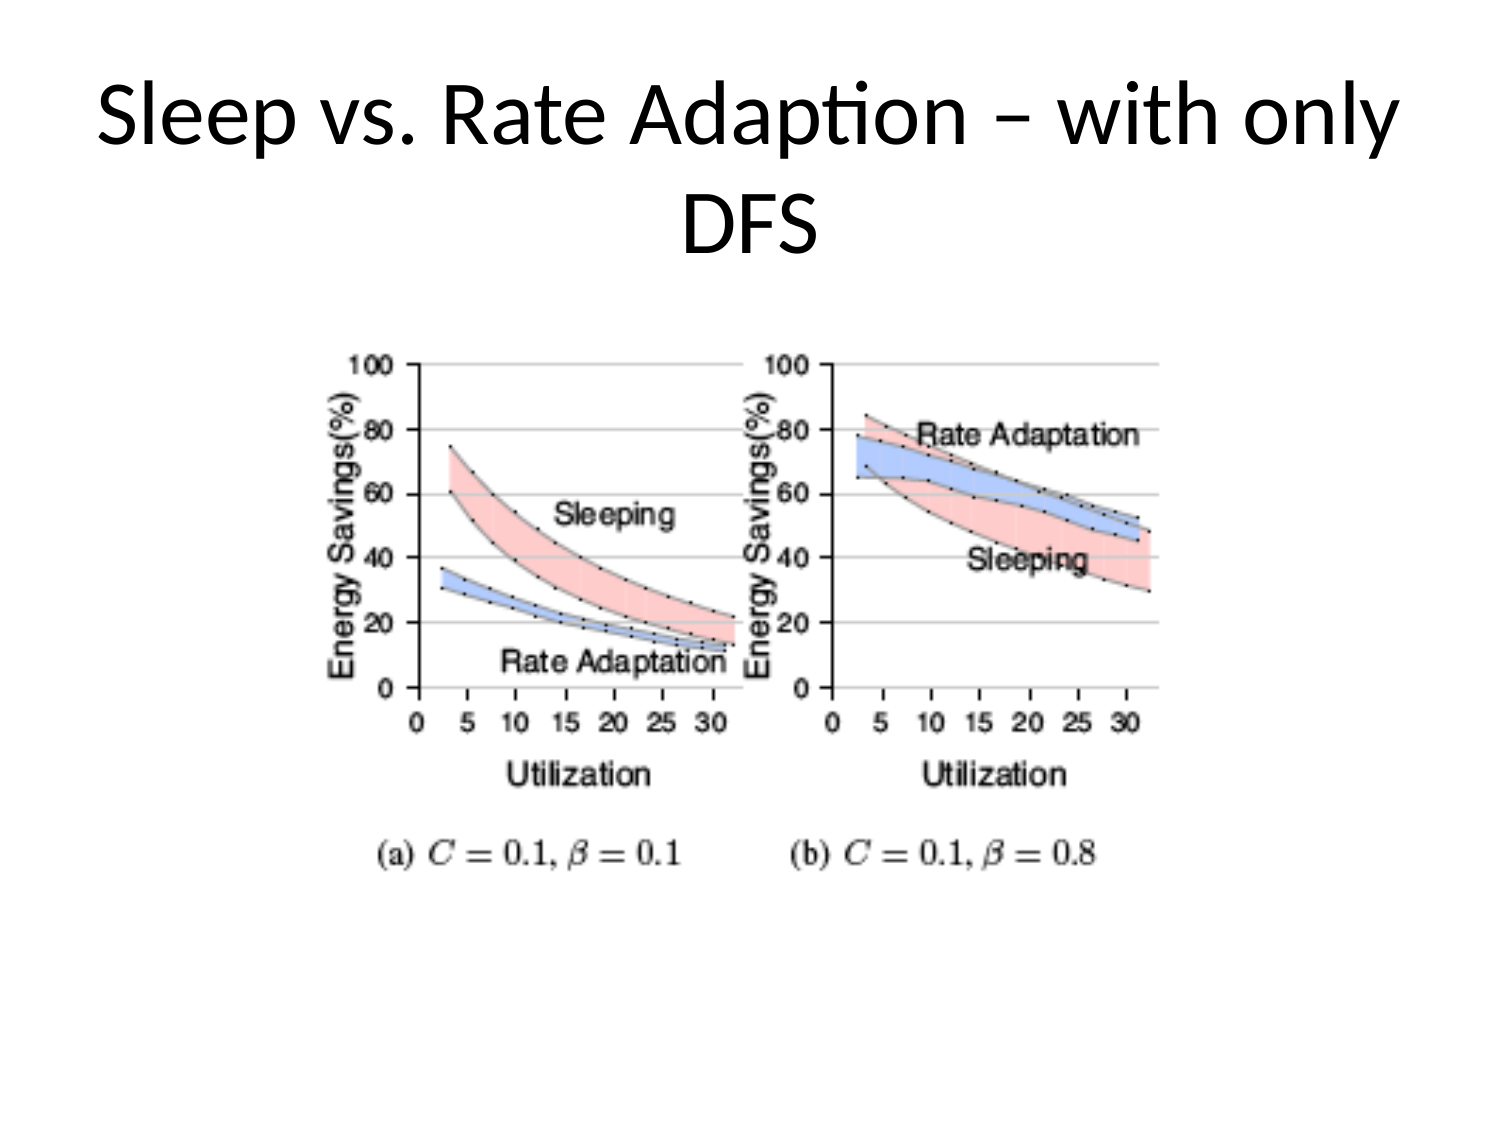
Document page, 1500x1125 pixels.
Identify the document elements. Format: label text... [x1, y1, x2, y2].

title Sleep vs. Rate Adaption – with only DFS [75, 45, 1425, 233]
picture [299, 324, 1194, 880]
